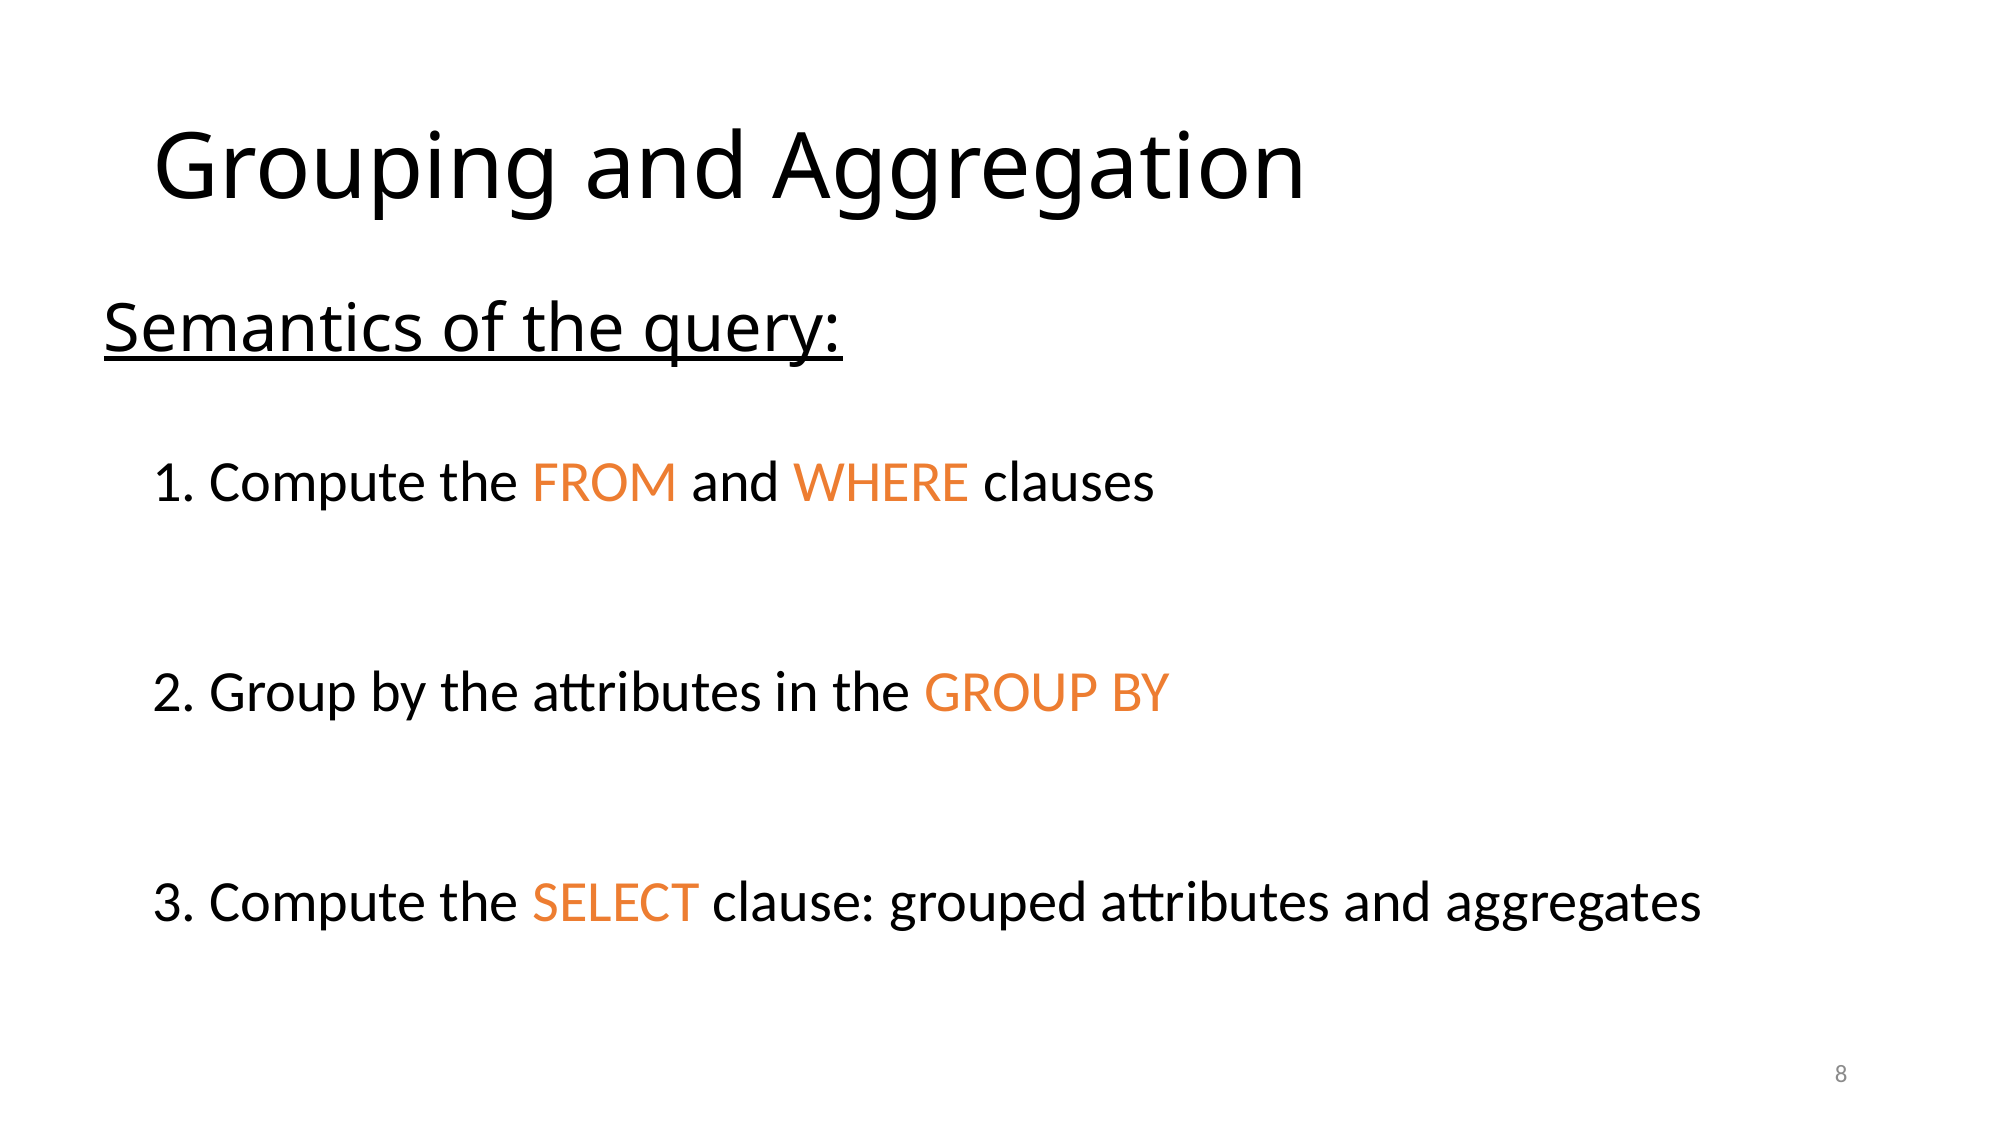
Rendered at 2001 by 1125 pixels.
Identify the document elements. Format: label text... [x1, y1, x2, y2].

text_box Semantics of the query: [88, 277, 858, 372]
slide_number 8 [1412, 1042, 1863, 1103]
text_box 1. Compute the FROM and WHERE clauses 2. Group by the attributes in the GROUP BY 3. Compute the SELECT clause: grouped attributes and aggregates [137, 435, 1863, 940]
title Grouping and Aggregation [137, 59, 1863, 278]
